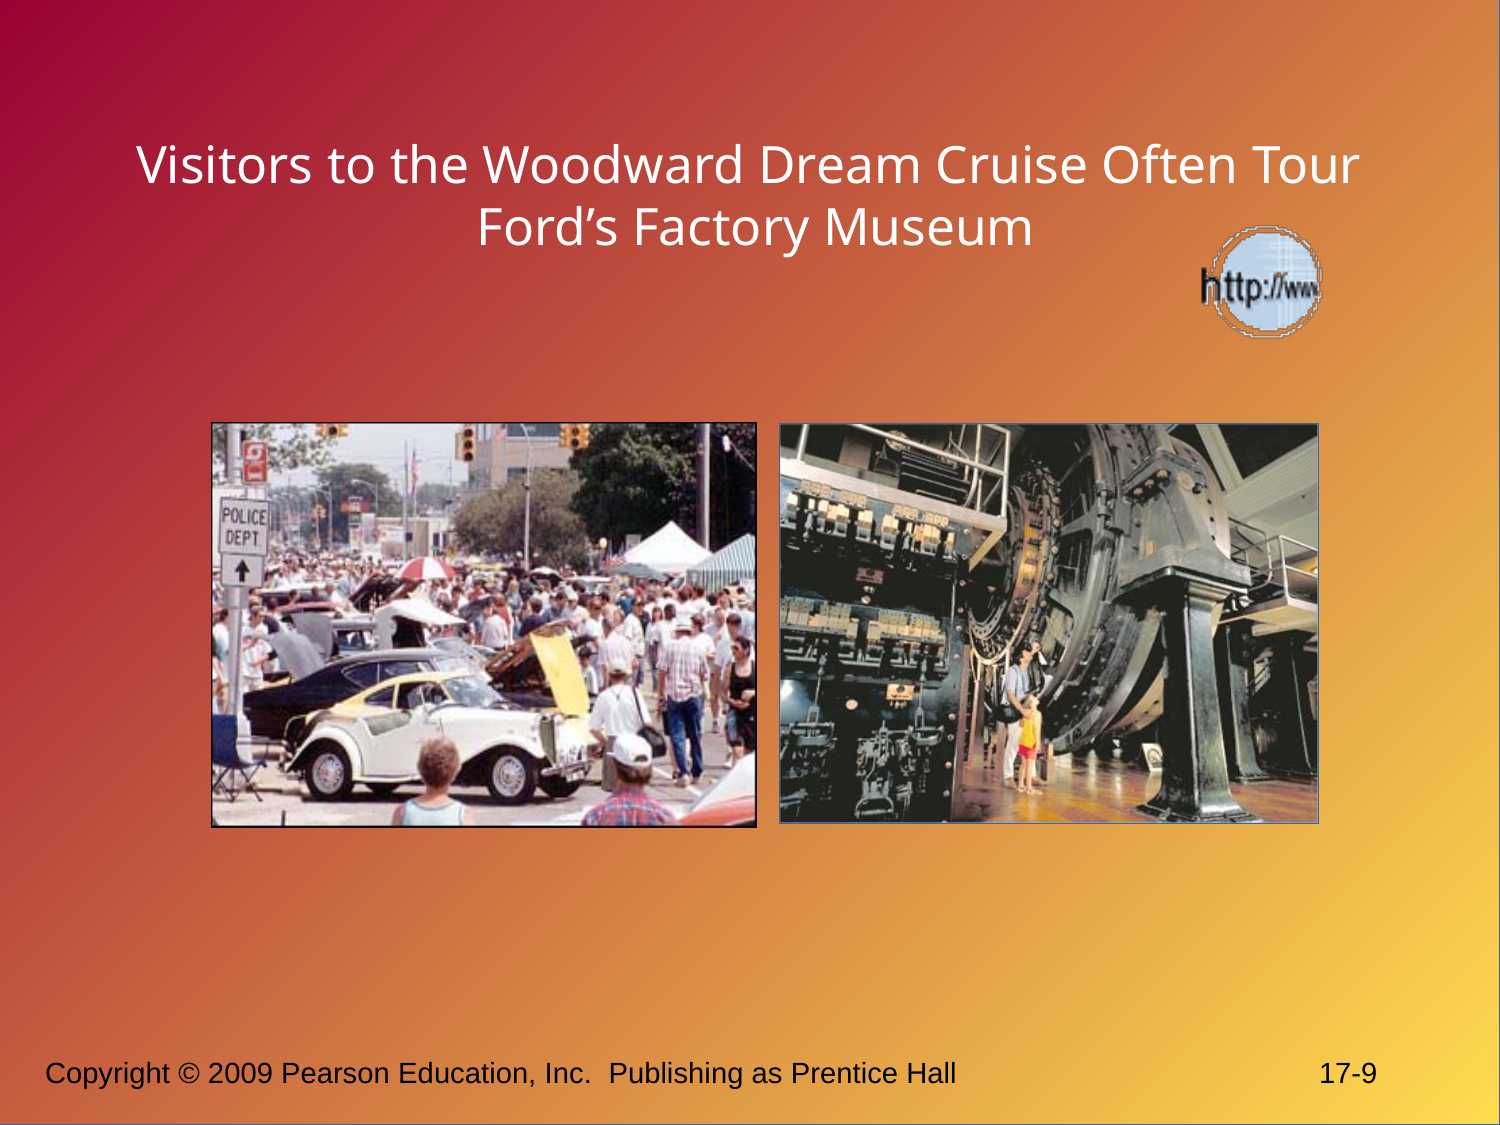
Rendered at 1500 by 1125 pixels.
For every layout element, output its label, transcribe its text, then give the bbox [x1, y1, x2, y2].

text_box Copyright © 2009 Pearson Education, Inc. Publishing as Prentice Hall 17-9 [37, 1046, 1450, 1097]
picture [778, 423, 1319, 825]
title Visitors to the Woodward Dream Cruise Often Tour Ford’s Factory Museum [124, 99, 1388, 288]
picture [211, 421, 757, 828]
picture [1199, 224, 1326, 342]
